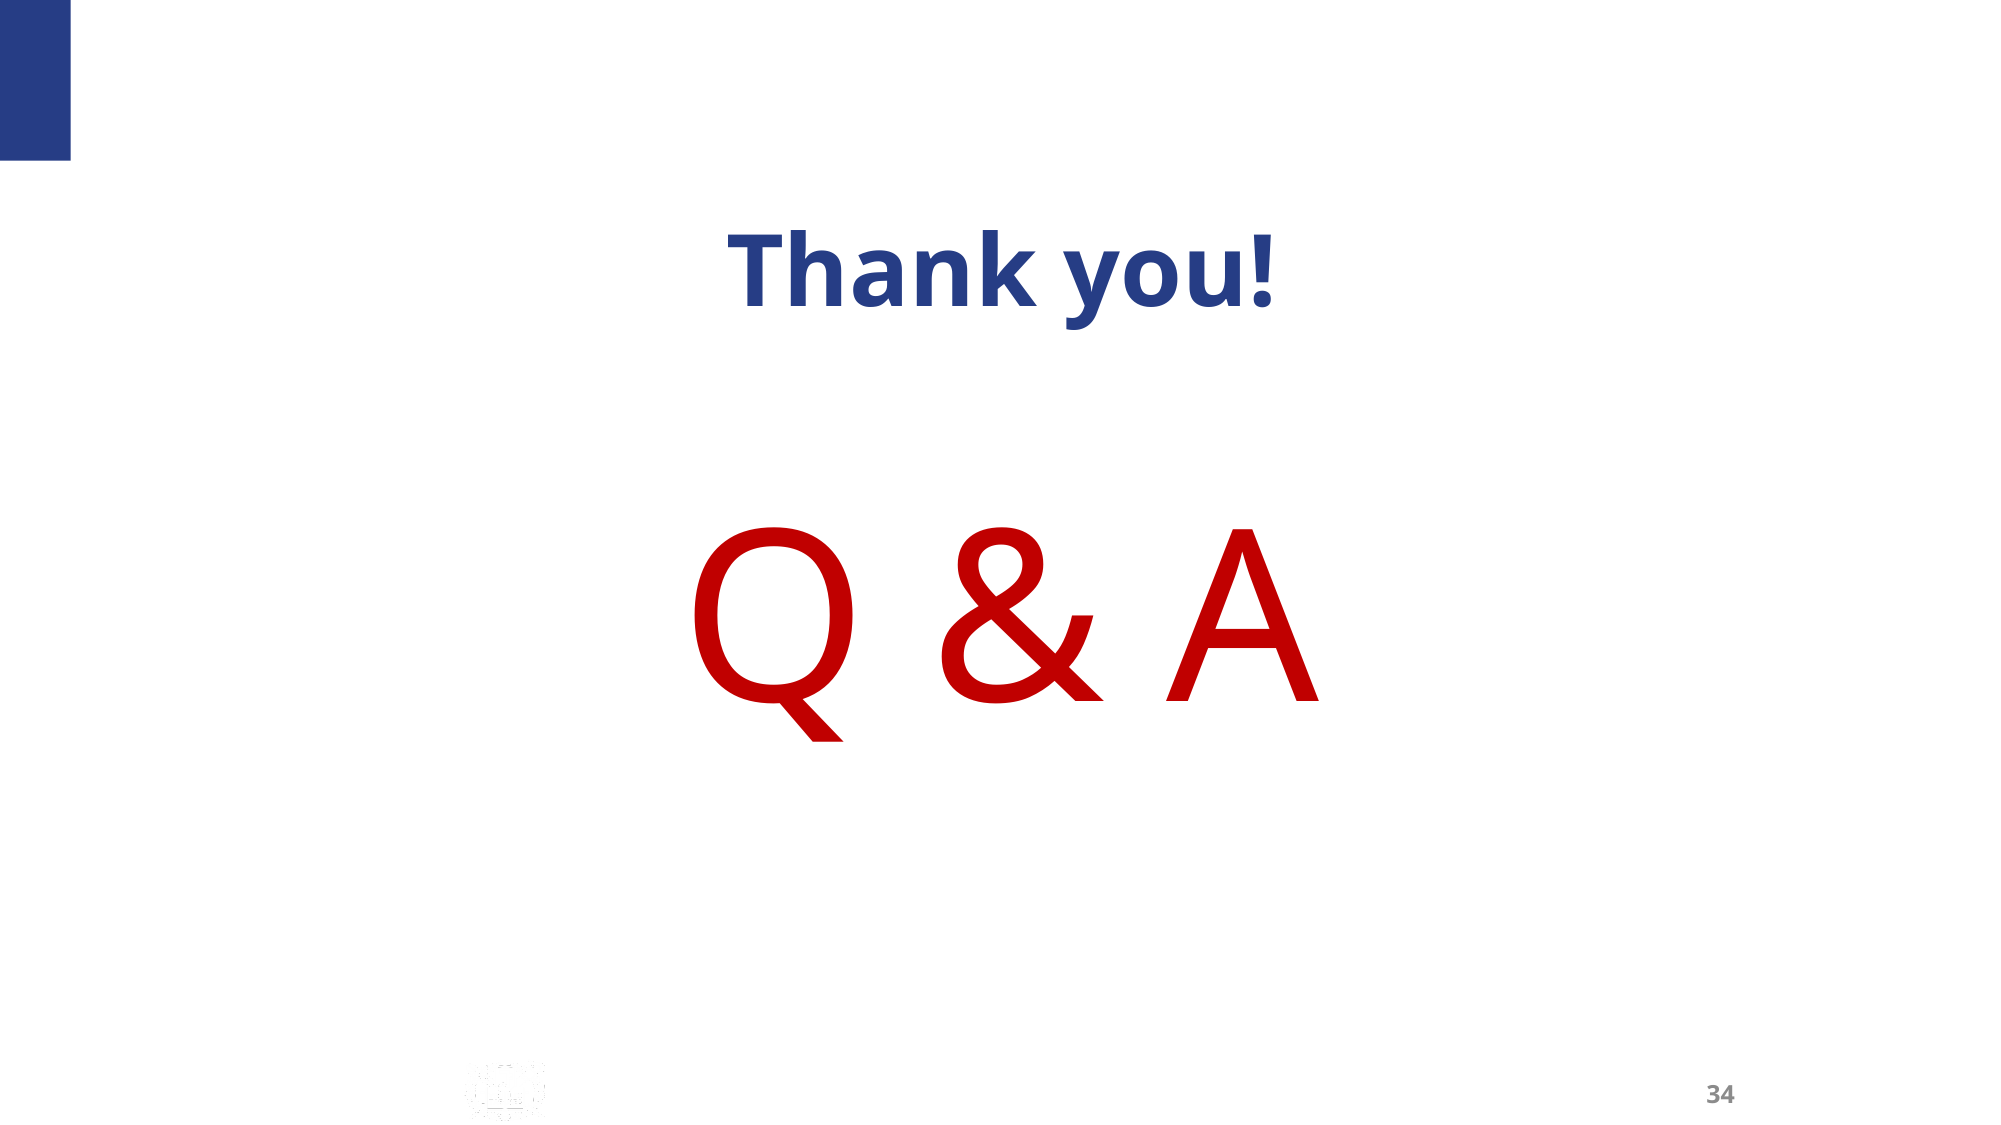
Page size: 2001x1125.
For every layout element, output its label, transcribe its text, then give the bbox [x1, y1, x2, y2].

title Thank you! [326, 172, 1677, 361]
picture [464, 1059, 545, 1121]
text_box Q & A [610, 454, 1390, 758]
slide_number 34 [1400, 1065, 1750, 1125]
